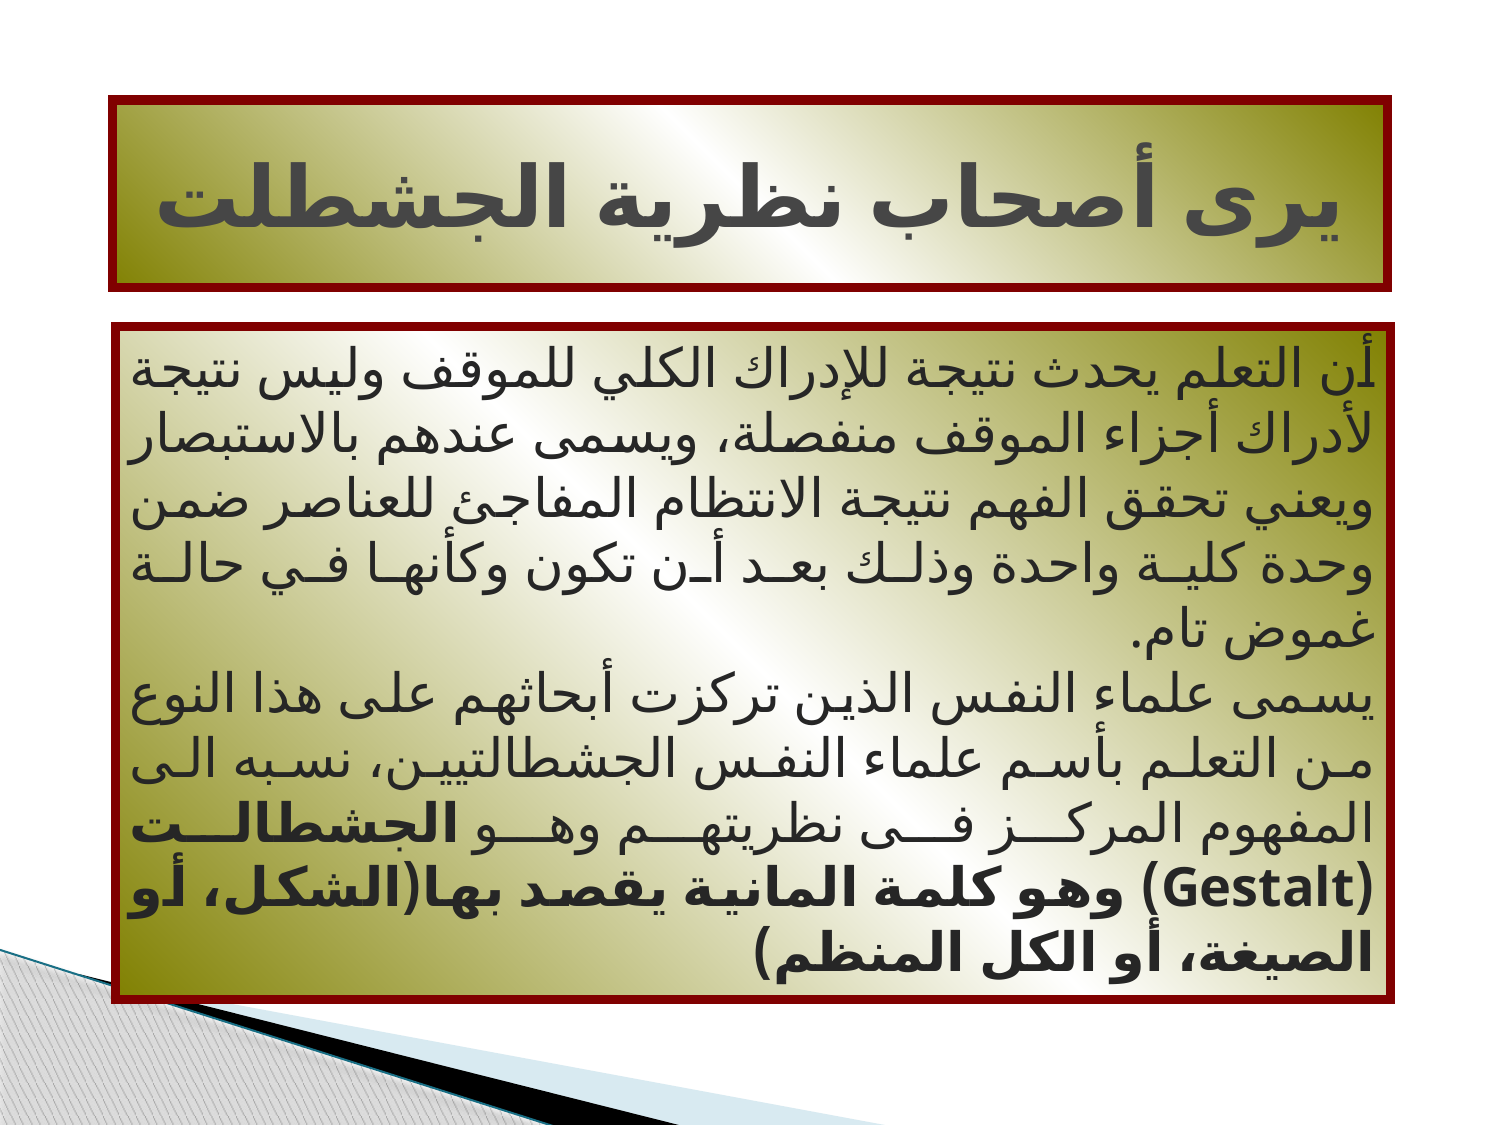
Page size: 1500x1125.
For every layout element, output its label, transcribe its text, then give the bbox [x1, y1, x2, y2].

title يرى أصحاب نظرية الجشطلت [112, 99, 1388, 288]
text_box أن التعلم يحدث نتيجة للإدراك الكلي للموقف وليس نتيجة لأدراك أجزاء الموقف منفصلة، ويسمى عندهم بالاستبصار ويعني تحقق الفهم نتيجة الانتظام المفاجئ للعناصر ضمن وحدة كلية واحدة وذلك بعد أن تكون وكأنها في حالة غموض تام. یسمی علماء النفس الذین تركزت أبحاثهم علی هذا النوع من التعلم بأسم علماء النفس الجشطالتیین، نسبه‌ الی المفهوم المركز فی نظریتهم وهو الجشطالت (Gestalt) وهو كلمة المانية يقصد بها(الشكل، أو الصيغة، أو الكل المنظم) [115, 326, 1391, 1000]
